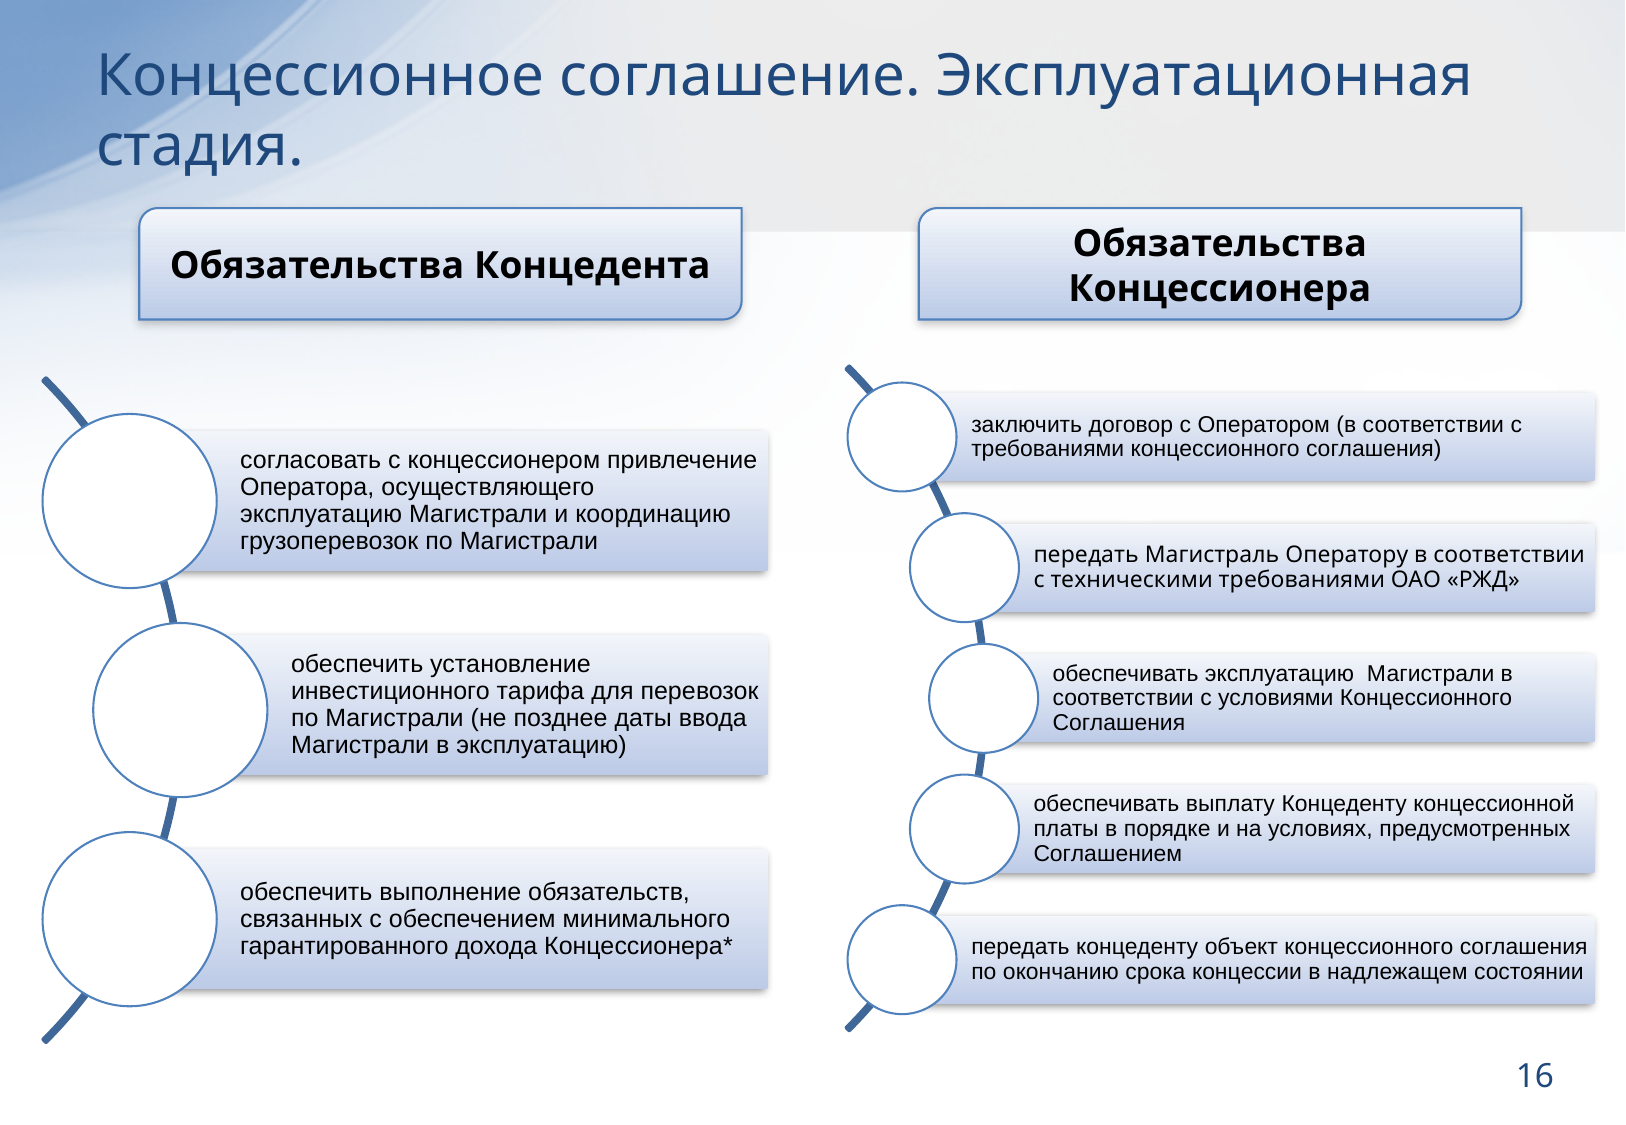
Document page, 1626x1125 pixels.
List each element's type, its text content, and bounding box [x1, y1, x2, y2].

title Концессионное соглашение. Эксплуатационная стадия. [81, 58, 1544, 185]
slide_number 16 [1189, 1060, 1569, 1125]
text_box Обязательства Концедента [139, 208, 742, 320]
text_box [32, 361, 778, 1060]
text_box Обязательства Концессионера [918, 208, 1522, 320]
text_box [835, 349, 1605, 1048]
